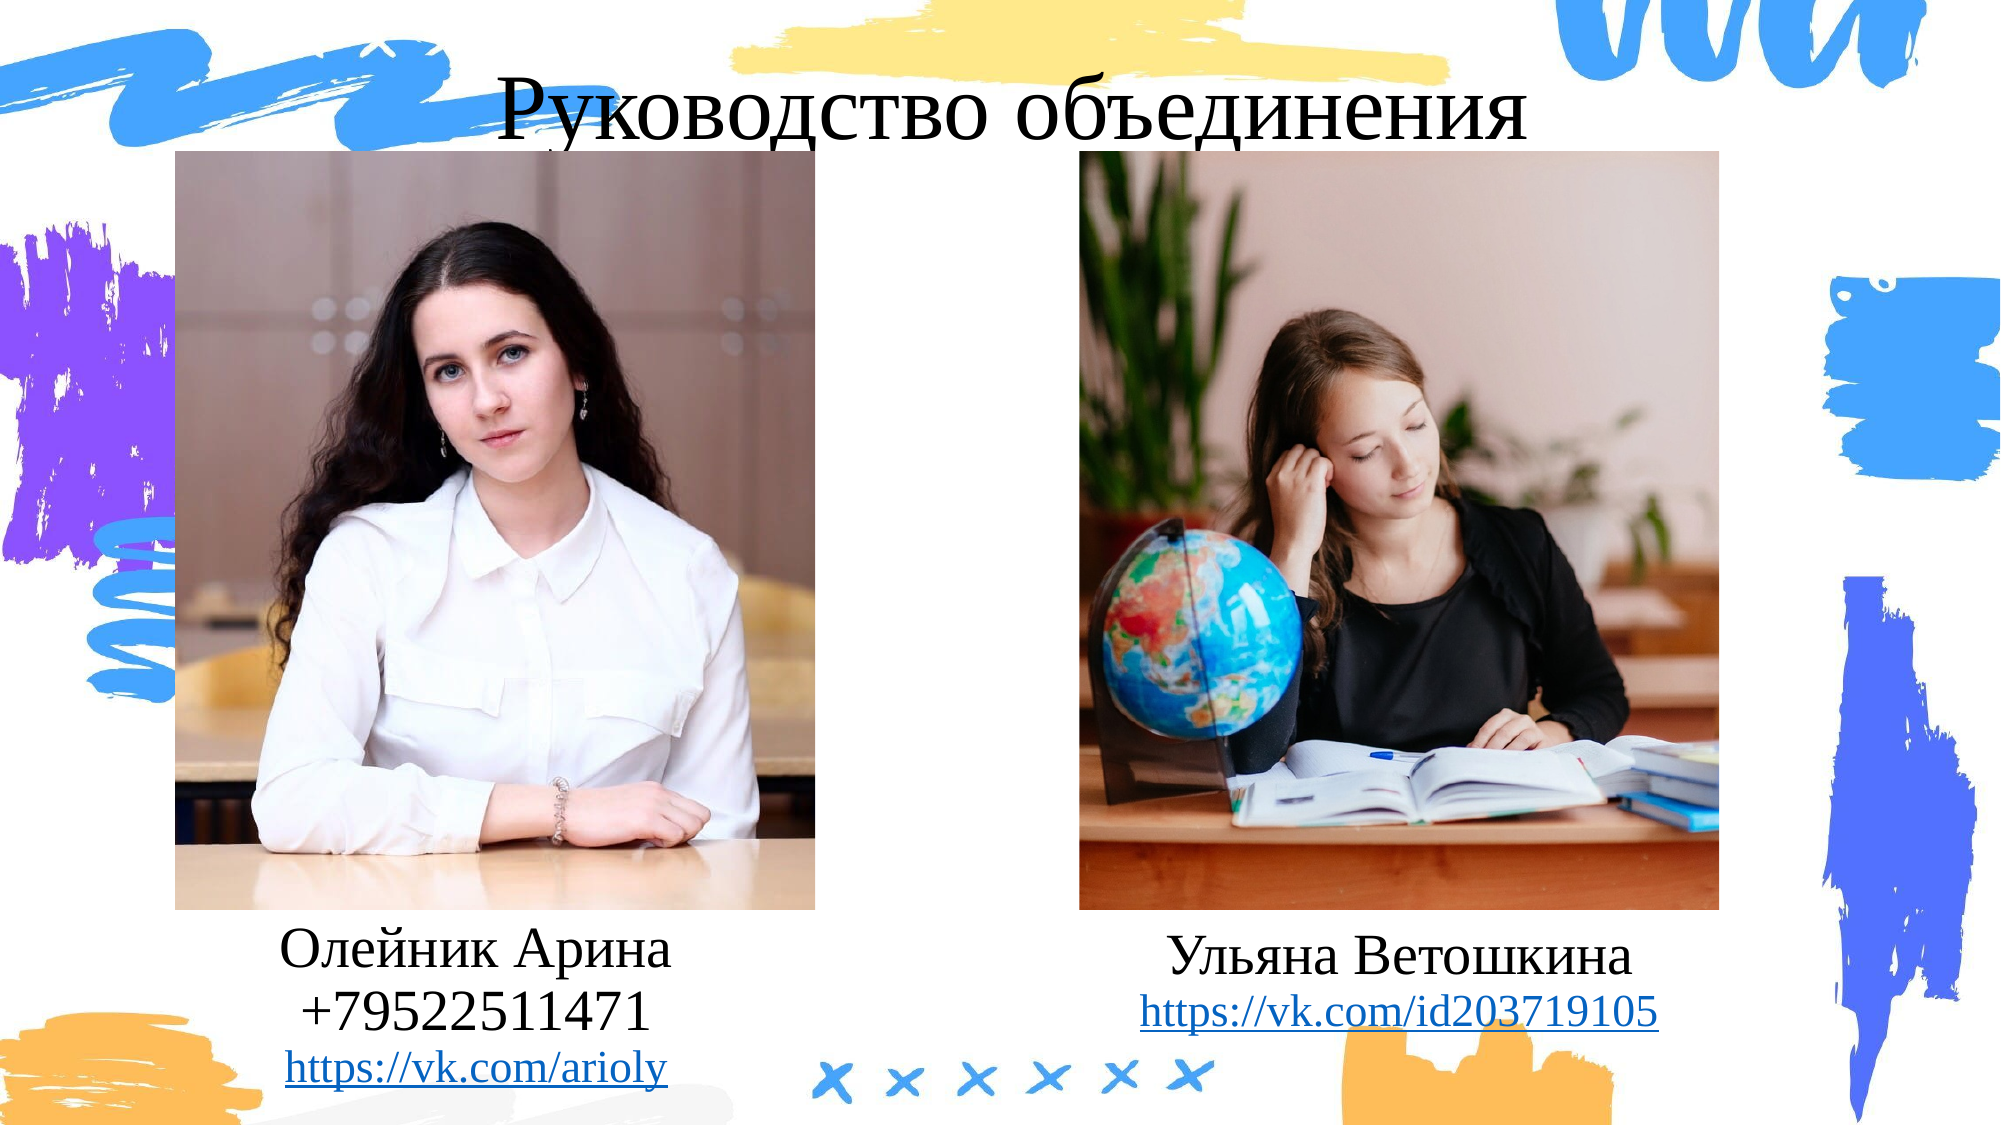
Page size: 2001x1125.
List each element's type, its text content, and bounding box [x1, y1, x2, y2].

picture [0, 0, 2001, 1125]
text_box Ульяна Ветошкина https://vk.com/id203719105 [1079, 917, 1720, 1125]
title Руководство объединения [150, 0, 1875, 218]
list Олейник Арина +79522511471 https://vk.com/arioly [51, 909, 902, 1125]
